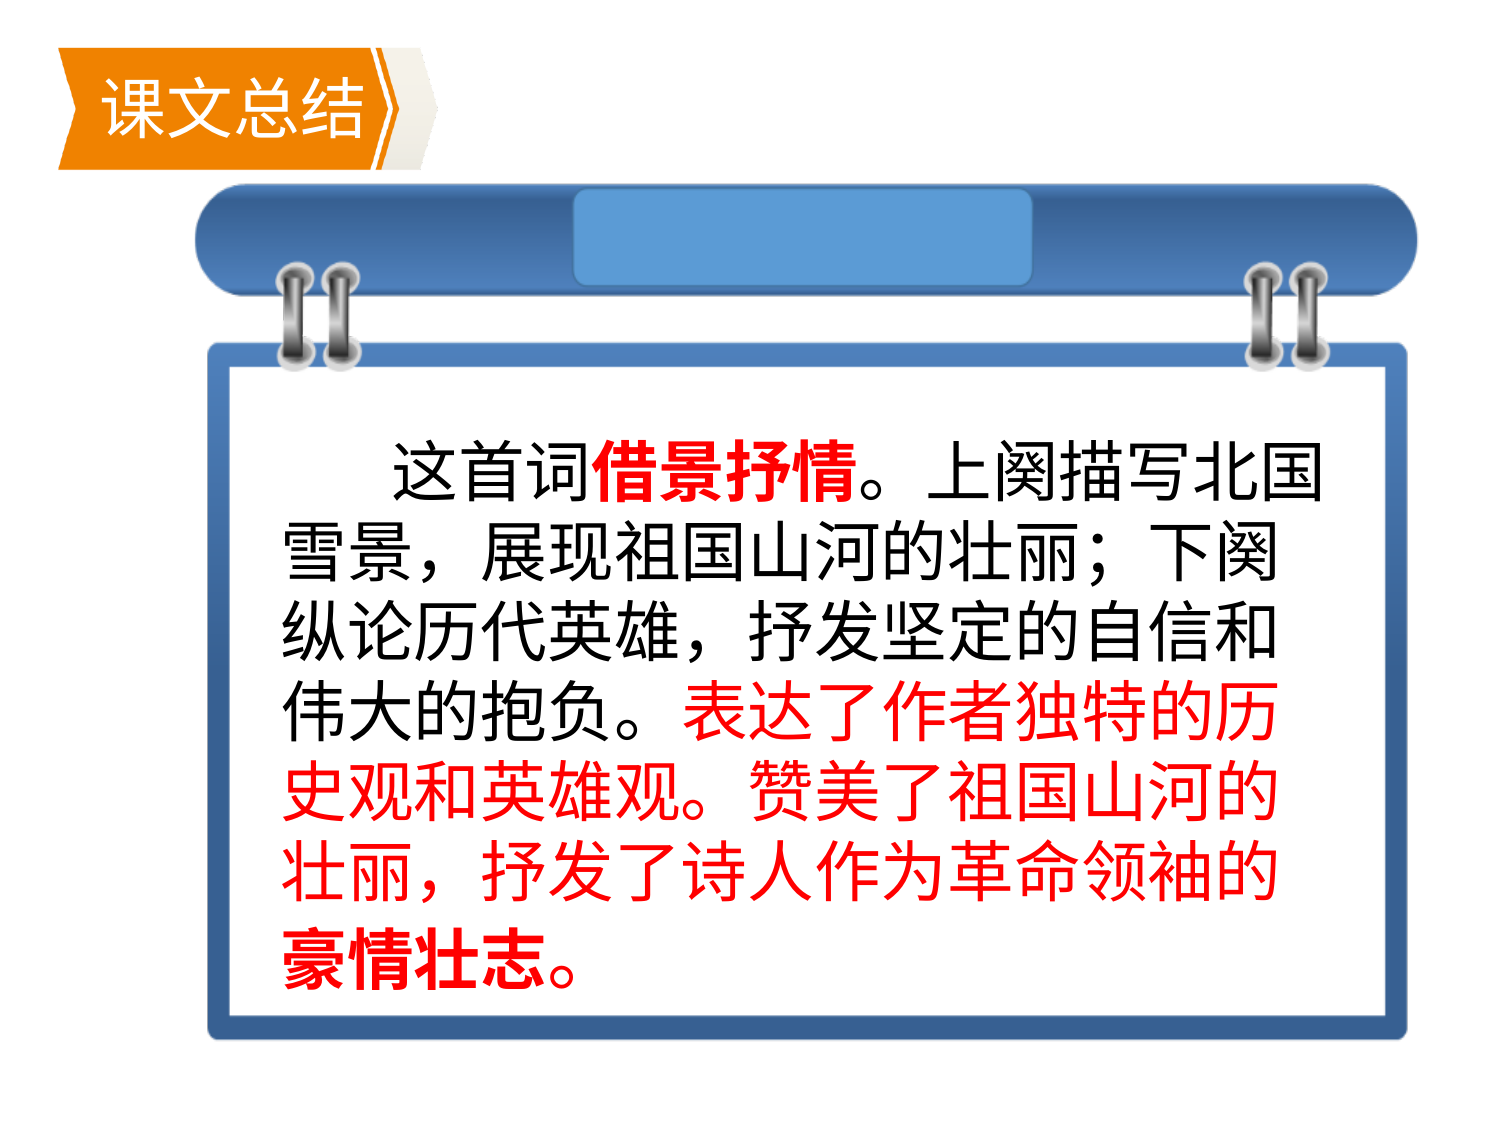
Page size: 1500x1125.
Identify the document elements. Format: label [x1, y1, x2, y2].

picture [194, 173, 1420, 1043]
text_box [53, 41, 440, 174]
